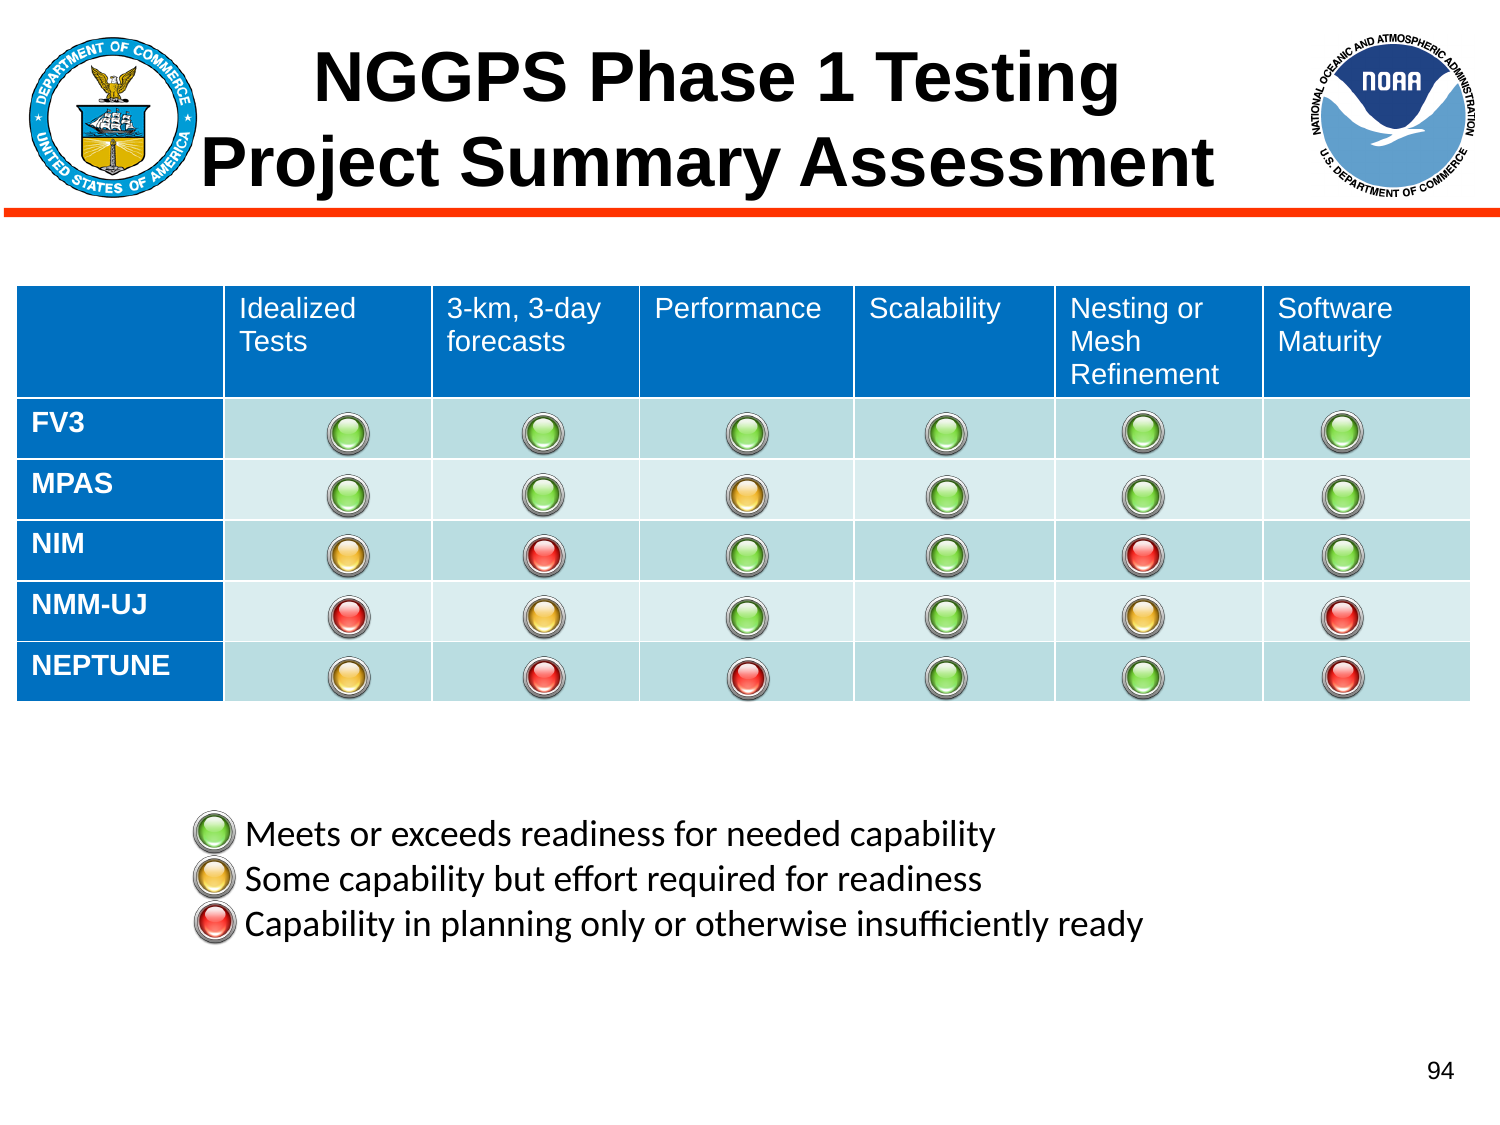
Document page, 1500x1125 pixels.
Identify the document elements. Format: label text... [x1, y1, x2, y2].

picture [724, 412, 770, 458]
picture [724, 657, 771, 703]
table_cell [640, 582, 853, 641]
table_header Scalability [855, 286, 1054, 397]
picture [922, 411, 969, 458]
table_cell [1056, 399, 1262, 458]
table_header 3-km, 3-day forecasts [433, 286, 639, 397]
picture [1319, 475, 1366, 521]
picture [1120, 595, 1166, 641]
table_cell [1056, 460, 1262, 519]
table_cell [1264, 460, 1470, 519]
table_cell [433, 460, 639, 519]
table_cell [225, 399, 431, 458]
picture [325, 534, 372, 580]
picture [1318, 410, 1365, 456]
table_cell NIM [17, 521, 223, 580]
table_cell [1264, 642, 1470, 701]
picture [922, 656, 969, 702]
title NGGPS Phase 1 Testing Project Summary Assessment [48, 0, 1388, 231]
picture [1119, 475, 1166, 521]
table_cell [855, 460, 1054, 519]
table_cell [225, 521, 431, 580]
picture [923, 534, 970, 580]
table_cell [1264, 521, 1470, 580]
table_cell [855, 521, 1054, 580]
picture [1119, 656, 1166, 703]
table_cell [225, 460, 431, 519]
picture [326, 595, 372, 642]
table_cell [1264, 582, 1470, 641]
picture [25, 35, 48, 200]
picture [1319, 534, 1366, 580]
table_header Software Maturity [1264, 286, 1470, 397]
table_cell [433, 399, 639, 458]
picture [724, 596, 770, 642]
table_cell [433, 521, 639, 580]
picture [1388, 34, 1475, 197]
table_cell NMM-UJ [17, 582, 223, 641]
table_header [17, 286, 223, 397]
table_cell [640, 460, 853, 519]
table_cell [433, 582, 639, 641]
picture [724, 534, 770, 580]
table_cell [1264, 399, 1470, 458]
table_header Performance [640, 286, 853, 397]
table_cell [855, 582, 1054, 641]
picture [191, 810, 238, 946]
picture [520, 655, 567, 702]
picture [521, 595, 567, 641]
picture [325, 411, 371, 458]
table_cell [1056, 642, 1262, 701]
picture [519, 411, 566, 458]
table_cell NEPTUNE [17, 642, 223, 701]
picture [1318, 595, 1365, 642]
picture [1119, 534, 1166, 580]
table_cell [855, 399, 1054, 458]
picture [922, 594, 969, 641]
picture [326, 655, 373, 702]
table_cell [640, 521, 853, 580]
picture [520, 473, 566, 519]
table_cell [640, 399, 853, 458]
picture [521, 534, 567, 580]
picture [724, 474, 770, 520]
table_cell [225, 582, 431, 641]
table_header Nesting or Mesh Refinement [1056, 286, 1262, 397]
table_cell [855, 642, 1054, 701]
table_cell [1056, 582, 1262, 641]
table_cell [225, 642, 431, 701]
table_cell [640, 642, 853, 701]
table_cell [433, 642, 639, 701]
table_cell FV3 [17, 399, 223, 458]
table_cell [1056, 521, 1262, 580]
picture [923, 475, 970, 521]
table_header Idealized Tests [225, 286, 431, 397]
picture [41, 142, 48, 151]
table_cell MPAS [17, 460, 223, 519]
picture [325, 473, 372, 520]
picture [1120, 410, 1166, 456]
text_box Meets or exceeds readiness for needed capability Some capability but effort required for readiness Capability in planning only or otherwise insufficiently ready [230, 801, 1366, 952]
picture [1319, 655, 1366, 702]
